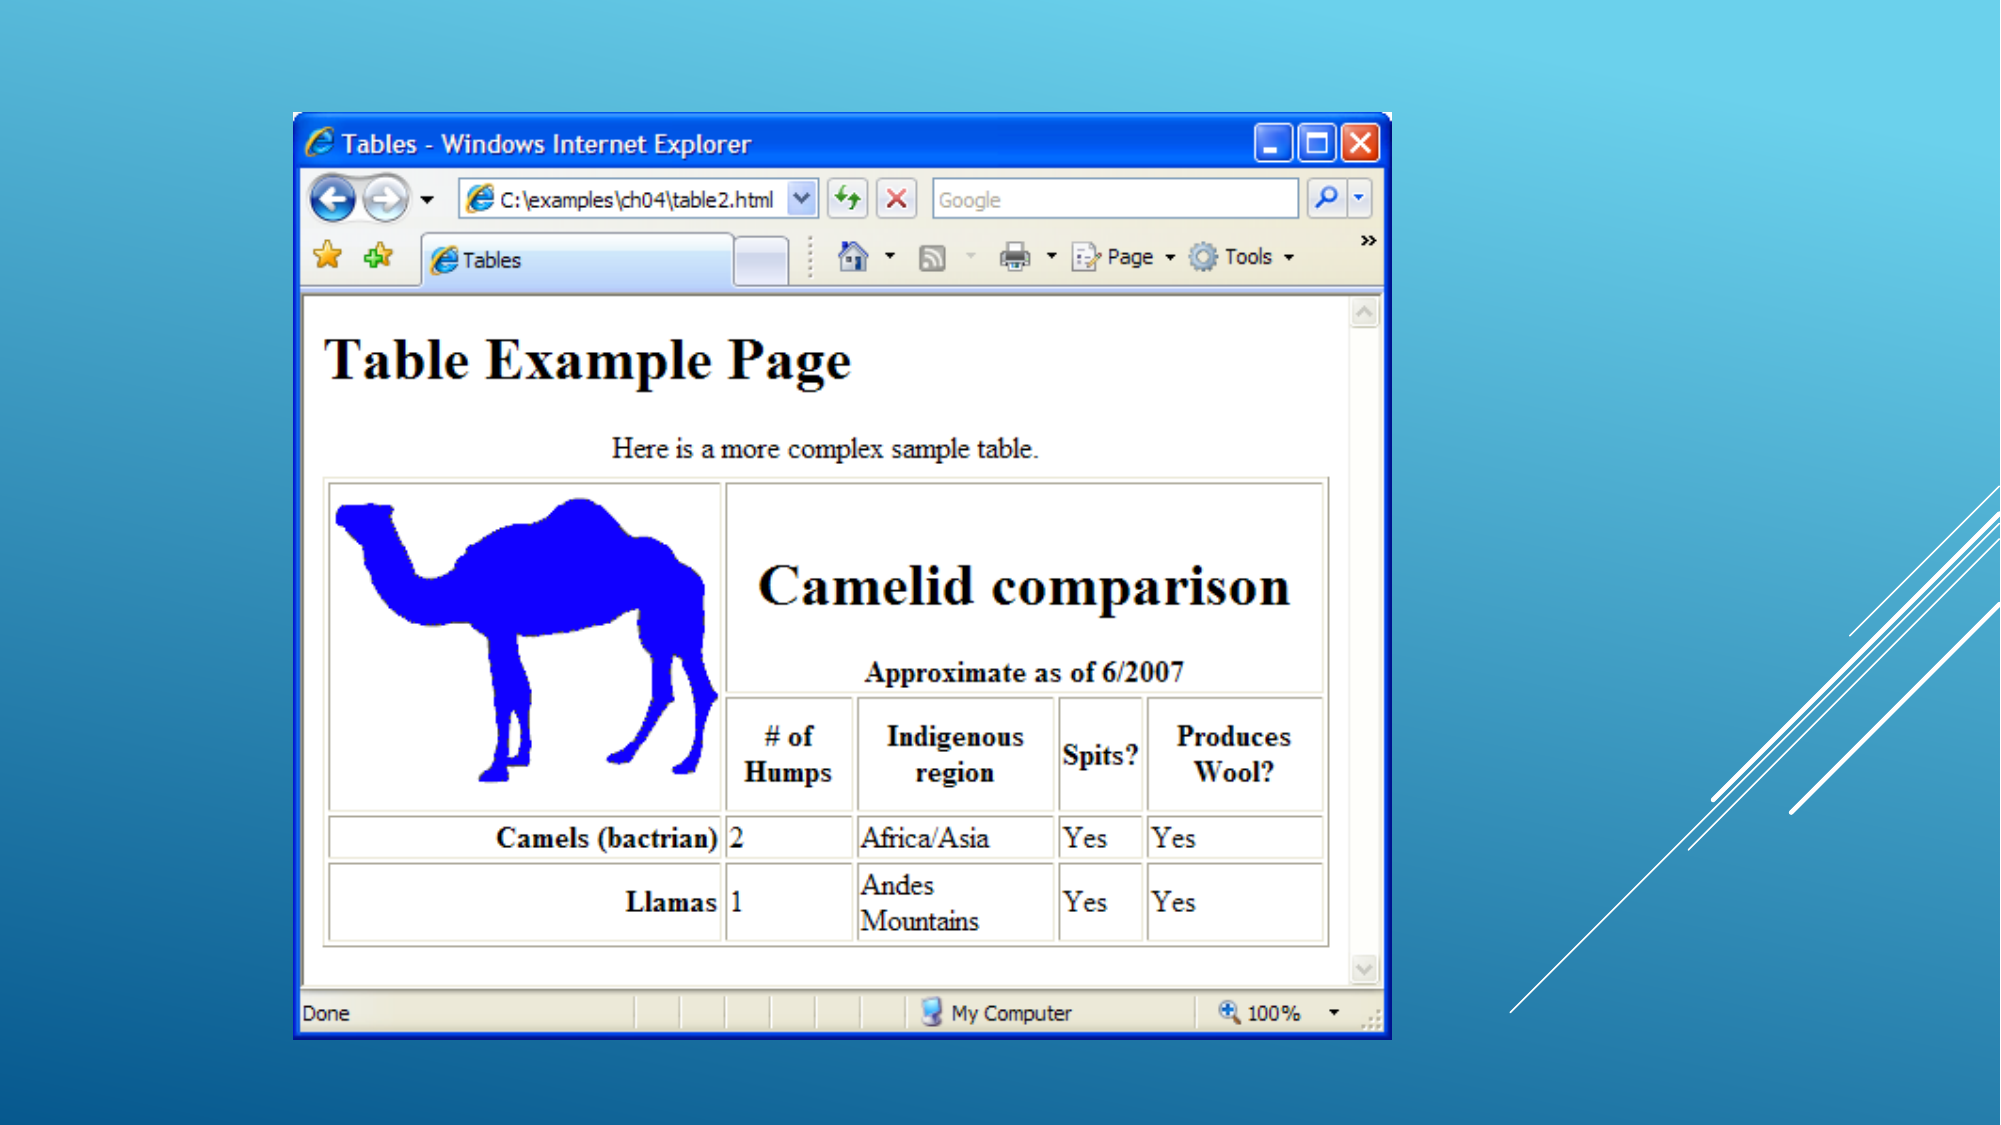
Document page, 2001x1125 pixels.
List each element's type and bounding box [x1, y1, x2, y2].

picture [293, 112, 1392, 1040]
